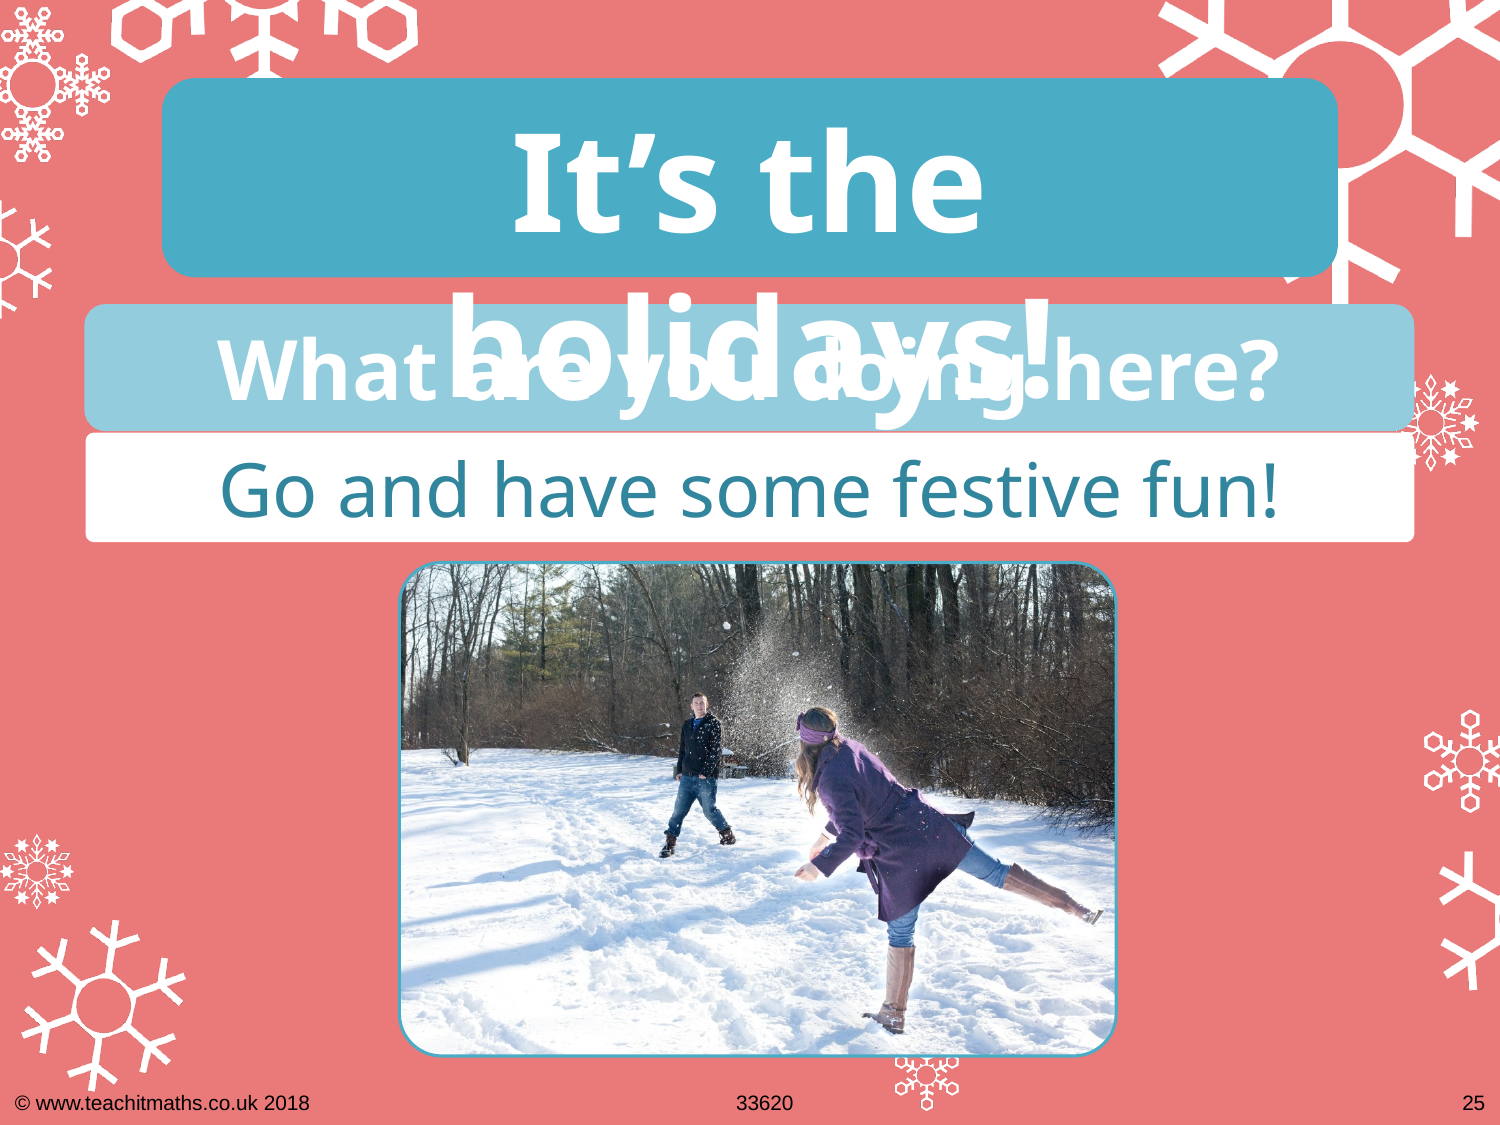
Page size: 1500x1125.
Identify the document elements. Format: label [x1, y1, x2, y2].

text_box [84, 77, 1415, 1057]
